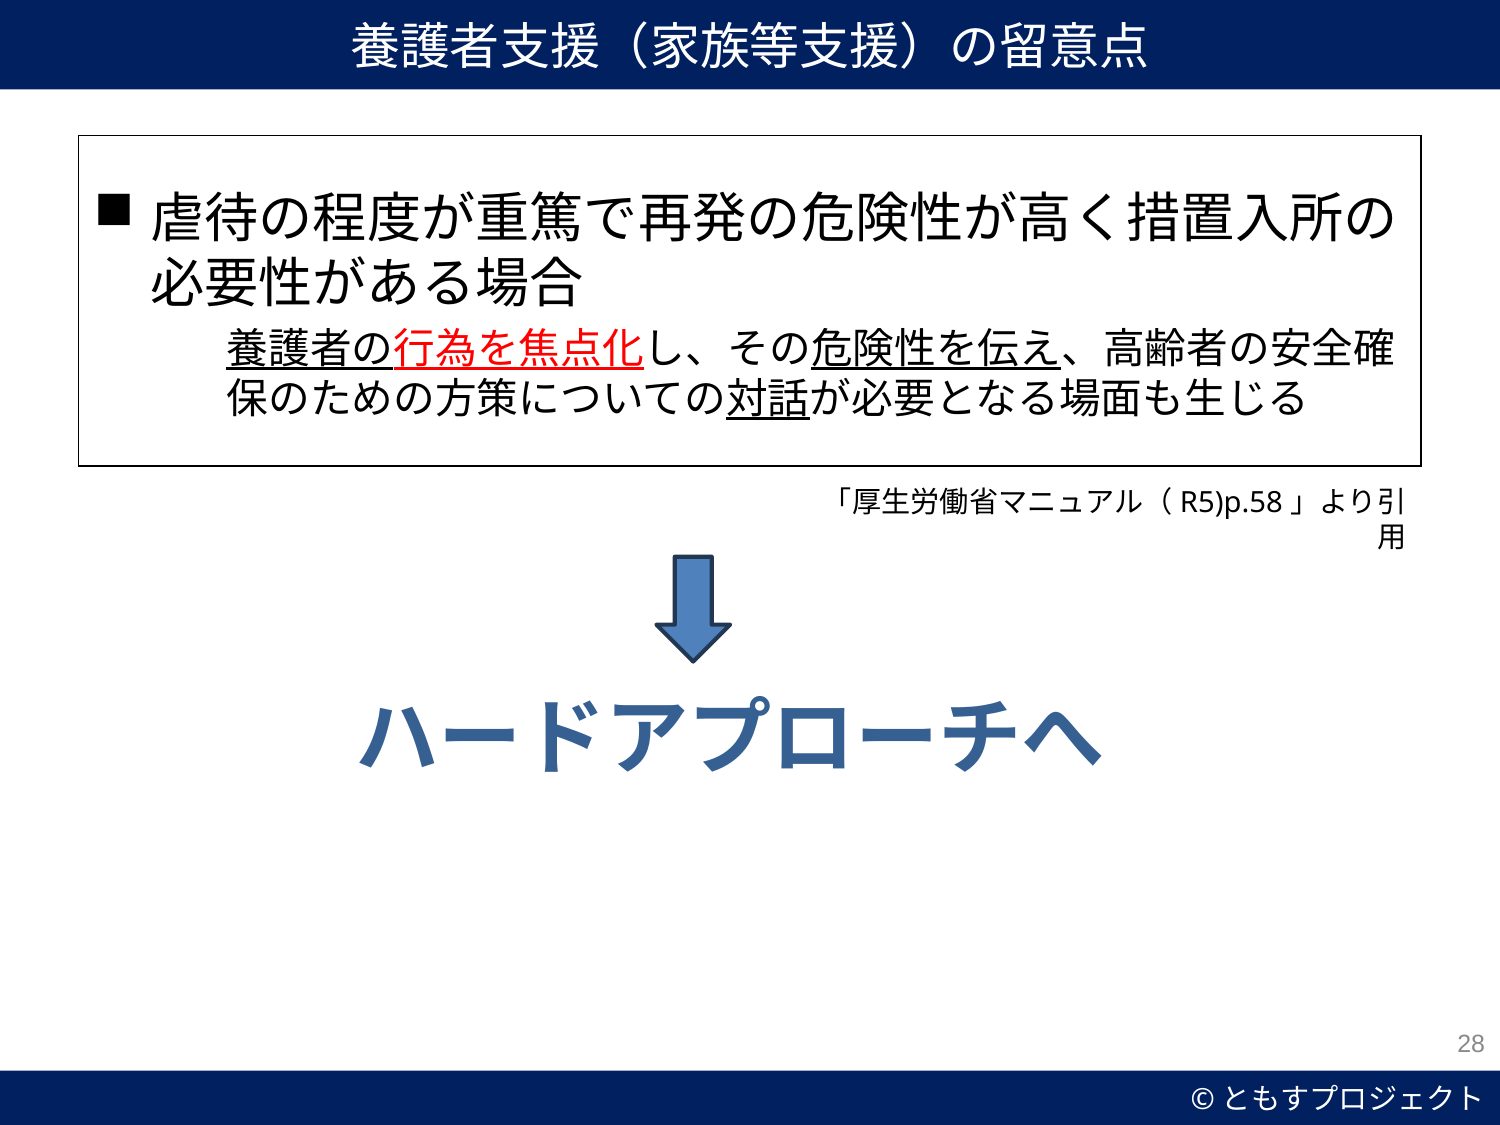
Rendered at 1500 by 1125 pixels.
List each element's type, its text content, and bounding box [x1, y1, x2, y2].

text_box ©ともすプロジェクト [0, 1069, 1500, 1125]
text_box [654, 554, 733, 664]
text_box 養護者支援（家族等支援）の留意点 [0, 0, 1500, 91]
text_box 虐待の程度が重篤で再発の危険性が高く措置入所の必要性がある場合 養護者の行為を焦点化し、その危険性を伝え、高齢者の安全確保のための方策についての対話が必要となる場面も生じる [78, 135, 1422, 466]
text_box 28 [1149, 1019, 1500, 1080]
text_box ハードアプローチへ [234, 677, 1226, 792]
text_box 「厚生労働省マニュアル（R5)p.58」より引用 [783, 475, 1422, 561]
